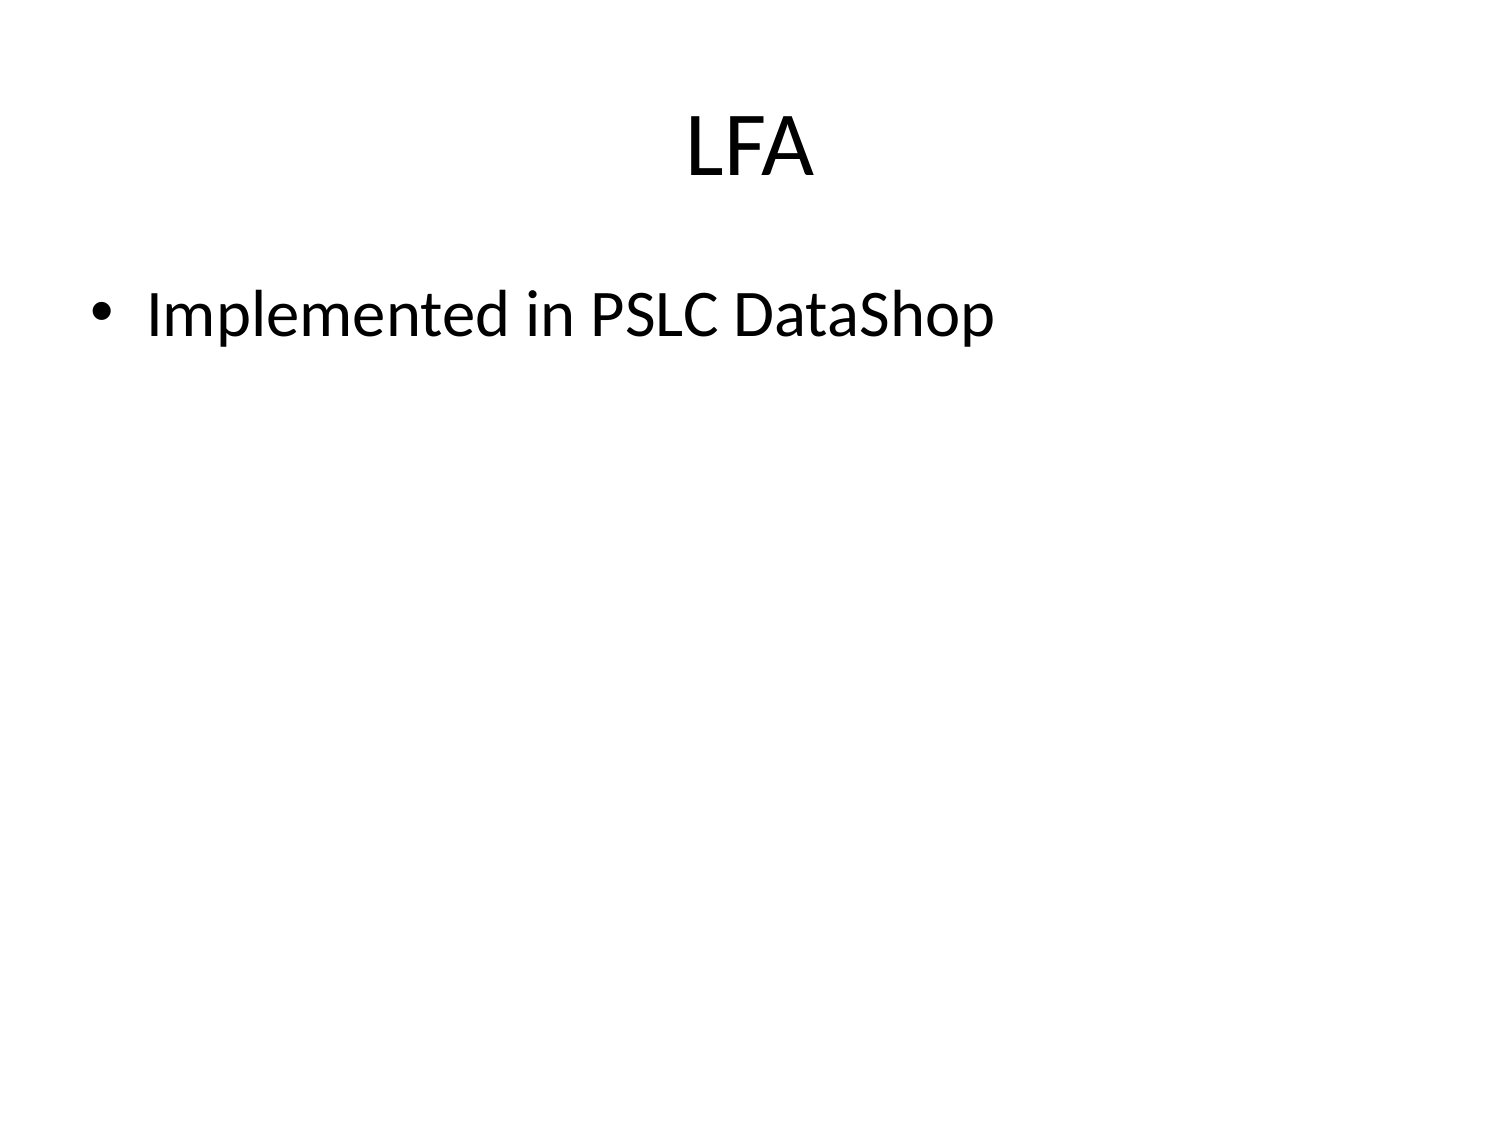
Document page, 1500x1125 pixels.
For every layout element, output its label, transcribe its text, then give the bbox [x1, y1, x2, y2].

list Implemented in PSLC DataShop [75, 262, 1425, 1005]
title LFA [75, 45, 1425, 233]
